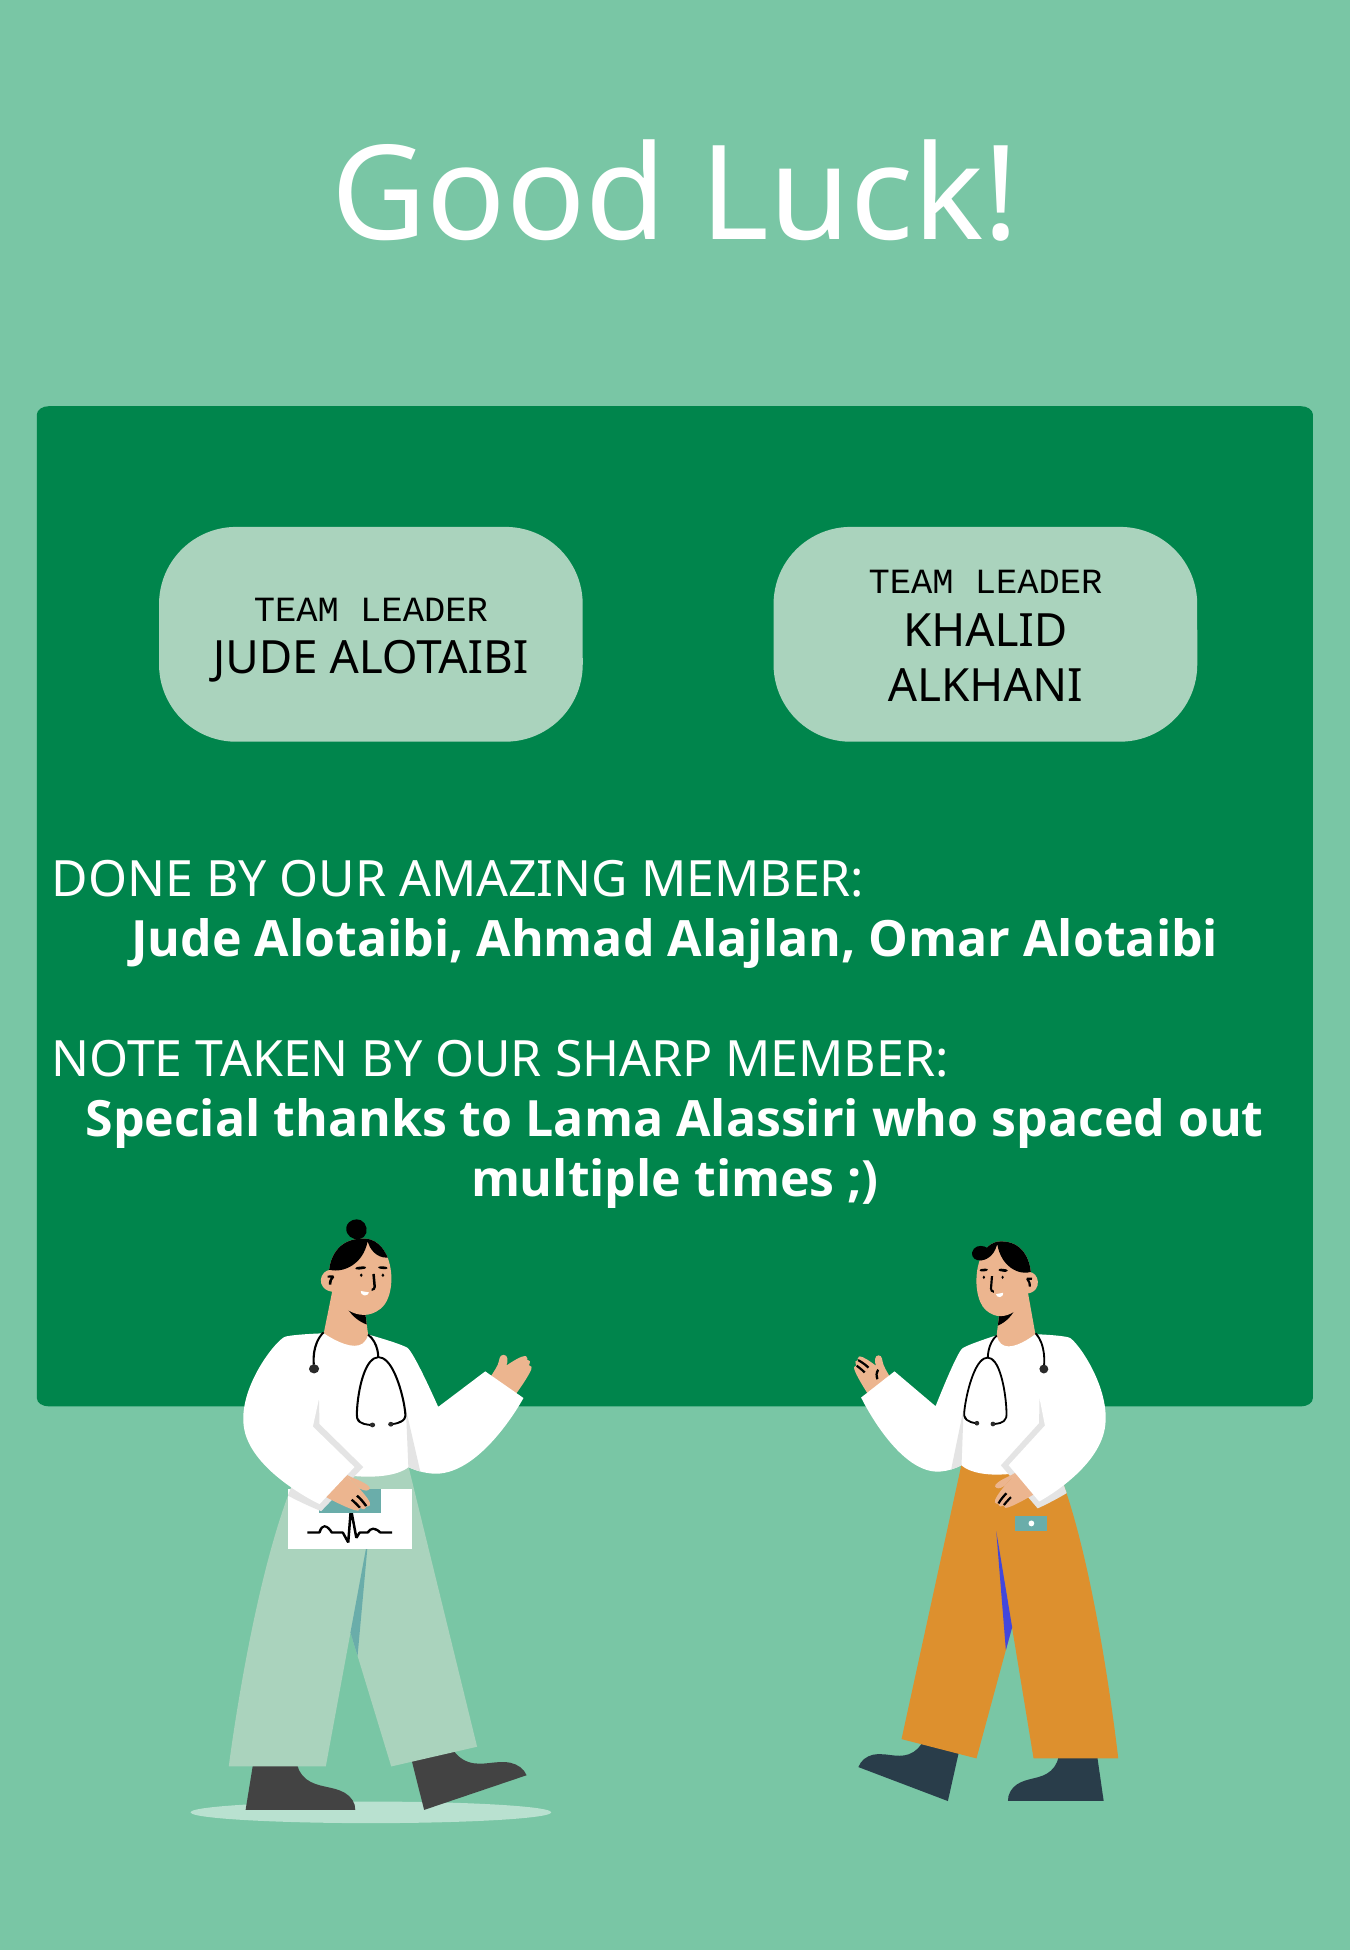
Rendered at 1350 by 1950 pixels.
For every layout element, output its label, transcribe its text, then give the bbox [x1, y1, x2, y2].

text_box DONE BY OUR AMAZING MEMBER: Jude Alotaibi, Ahmad Alajlan, Omar Alotaibi NOTE TAKEN BY OUR SHARP MEMBER: Special thanks to Lama Alassiri who spaced out multiple times ;) [36, 406, 1313, 1407]
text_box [852, 1241, 1119, 1802]
text_box Good Luck! [106, 93, 1244, 275]
text_box TEAM LEADER KHALID ALKHANI [773, 526, 1198, 742]
text_box TEAM LEADER JUDE ALOTAIBI [159, 526, 583, 742]
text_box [190, 1219, 552, 1824]
